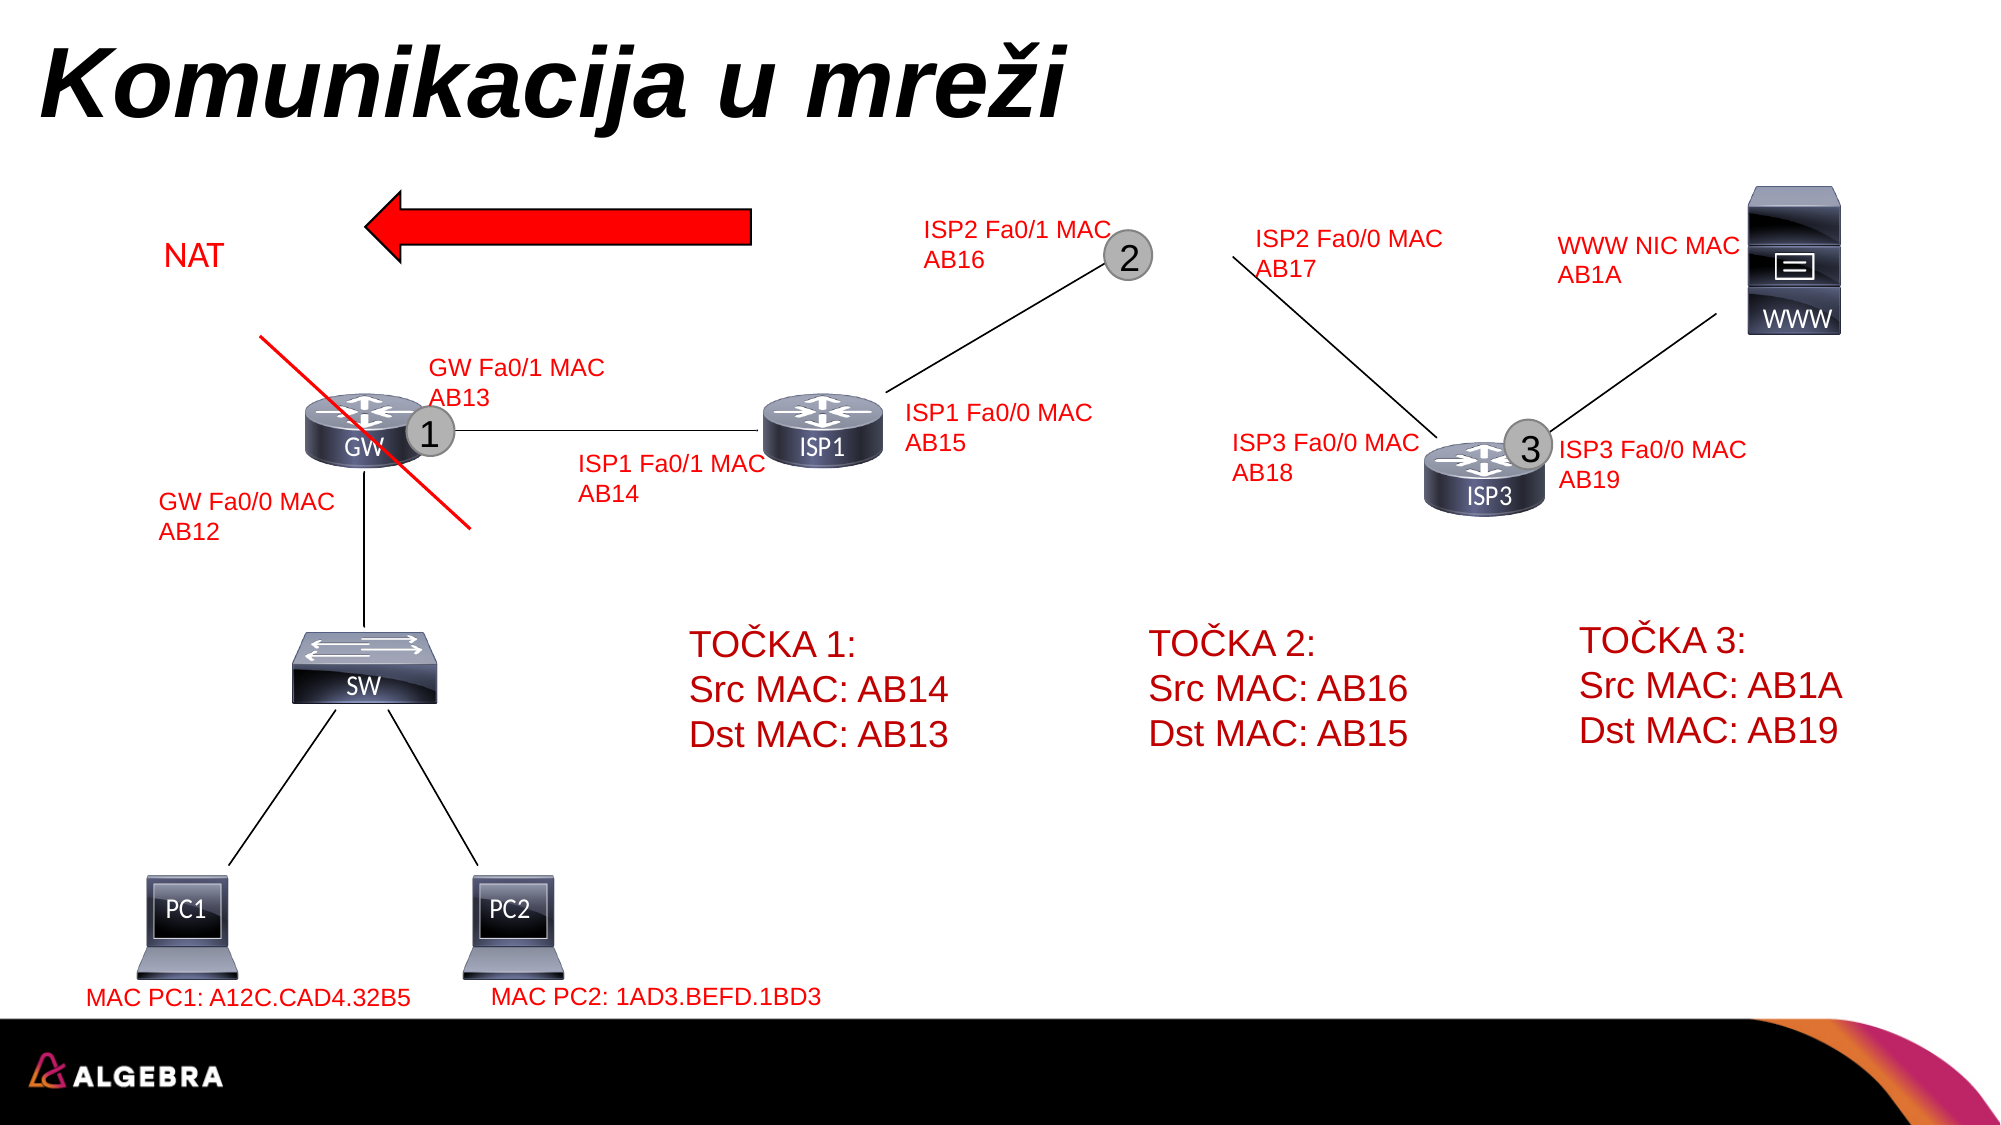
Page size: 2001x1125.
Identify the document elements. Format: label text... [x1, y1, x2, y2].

picture [0, 0, 2001, 1125]
title Komunikacija u mreži [39, 23, 1989, 200]
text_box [127, 170, 1873, 988]
text_box MAC PC2: 1AD3.BEFD.1BD3 [476, 988, 838, 1018]
text_box MAC PC1: A12C.CAD4.32B5 [70, 974, 427, 1020]
